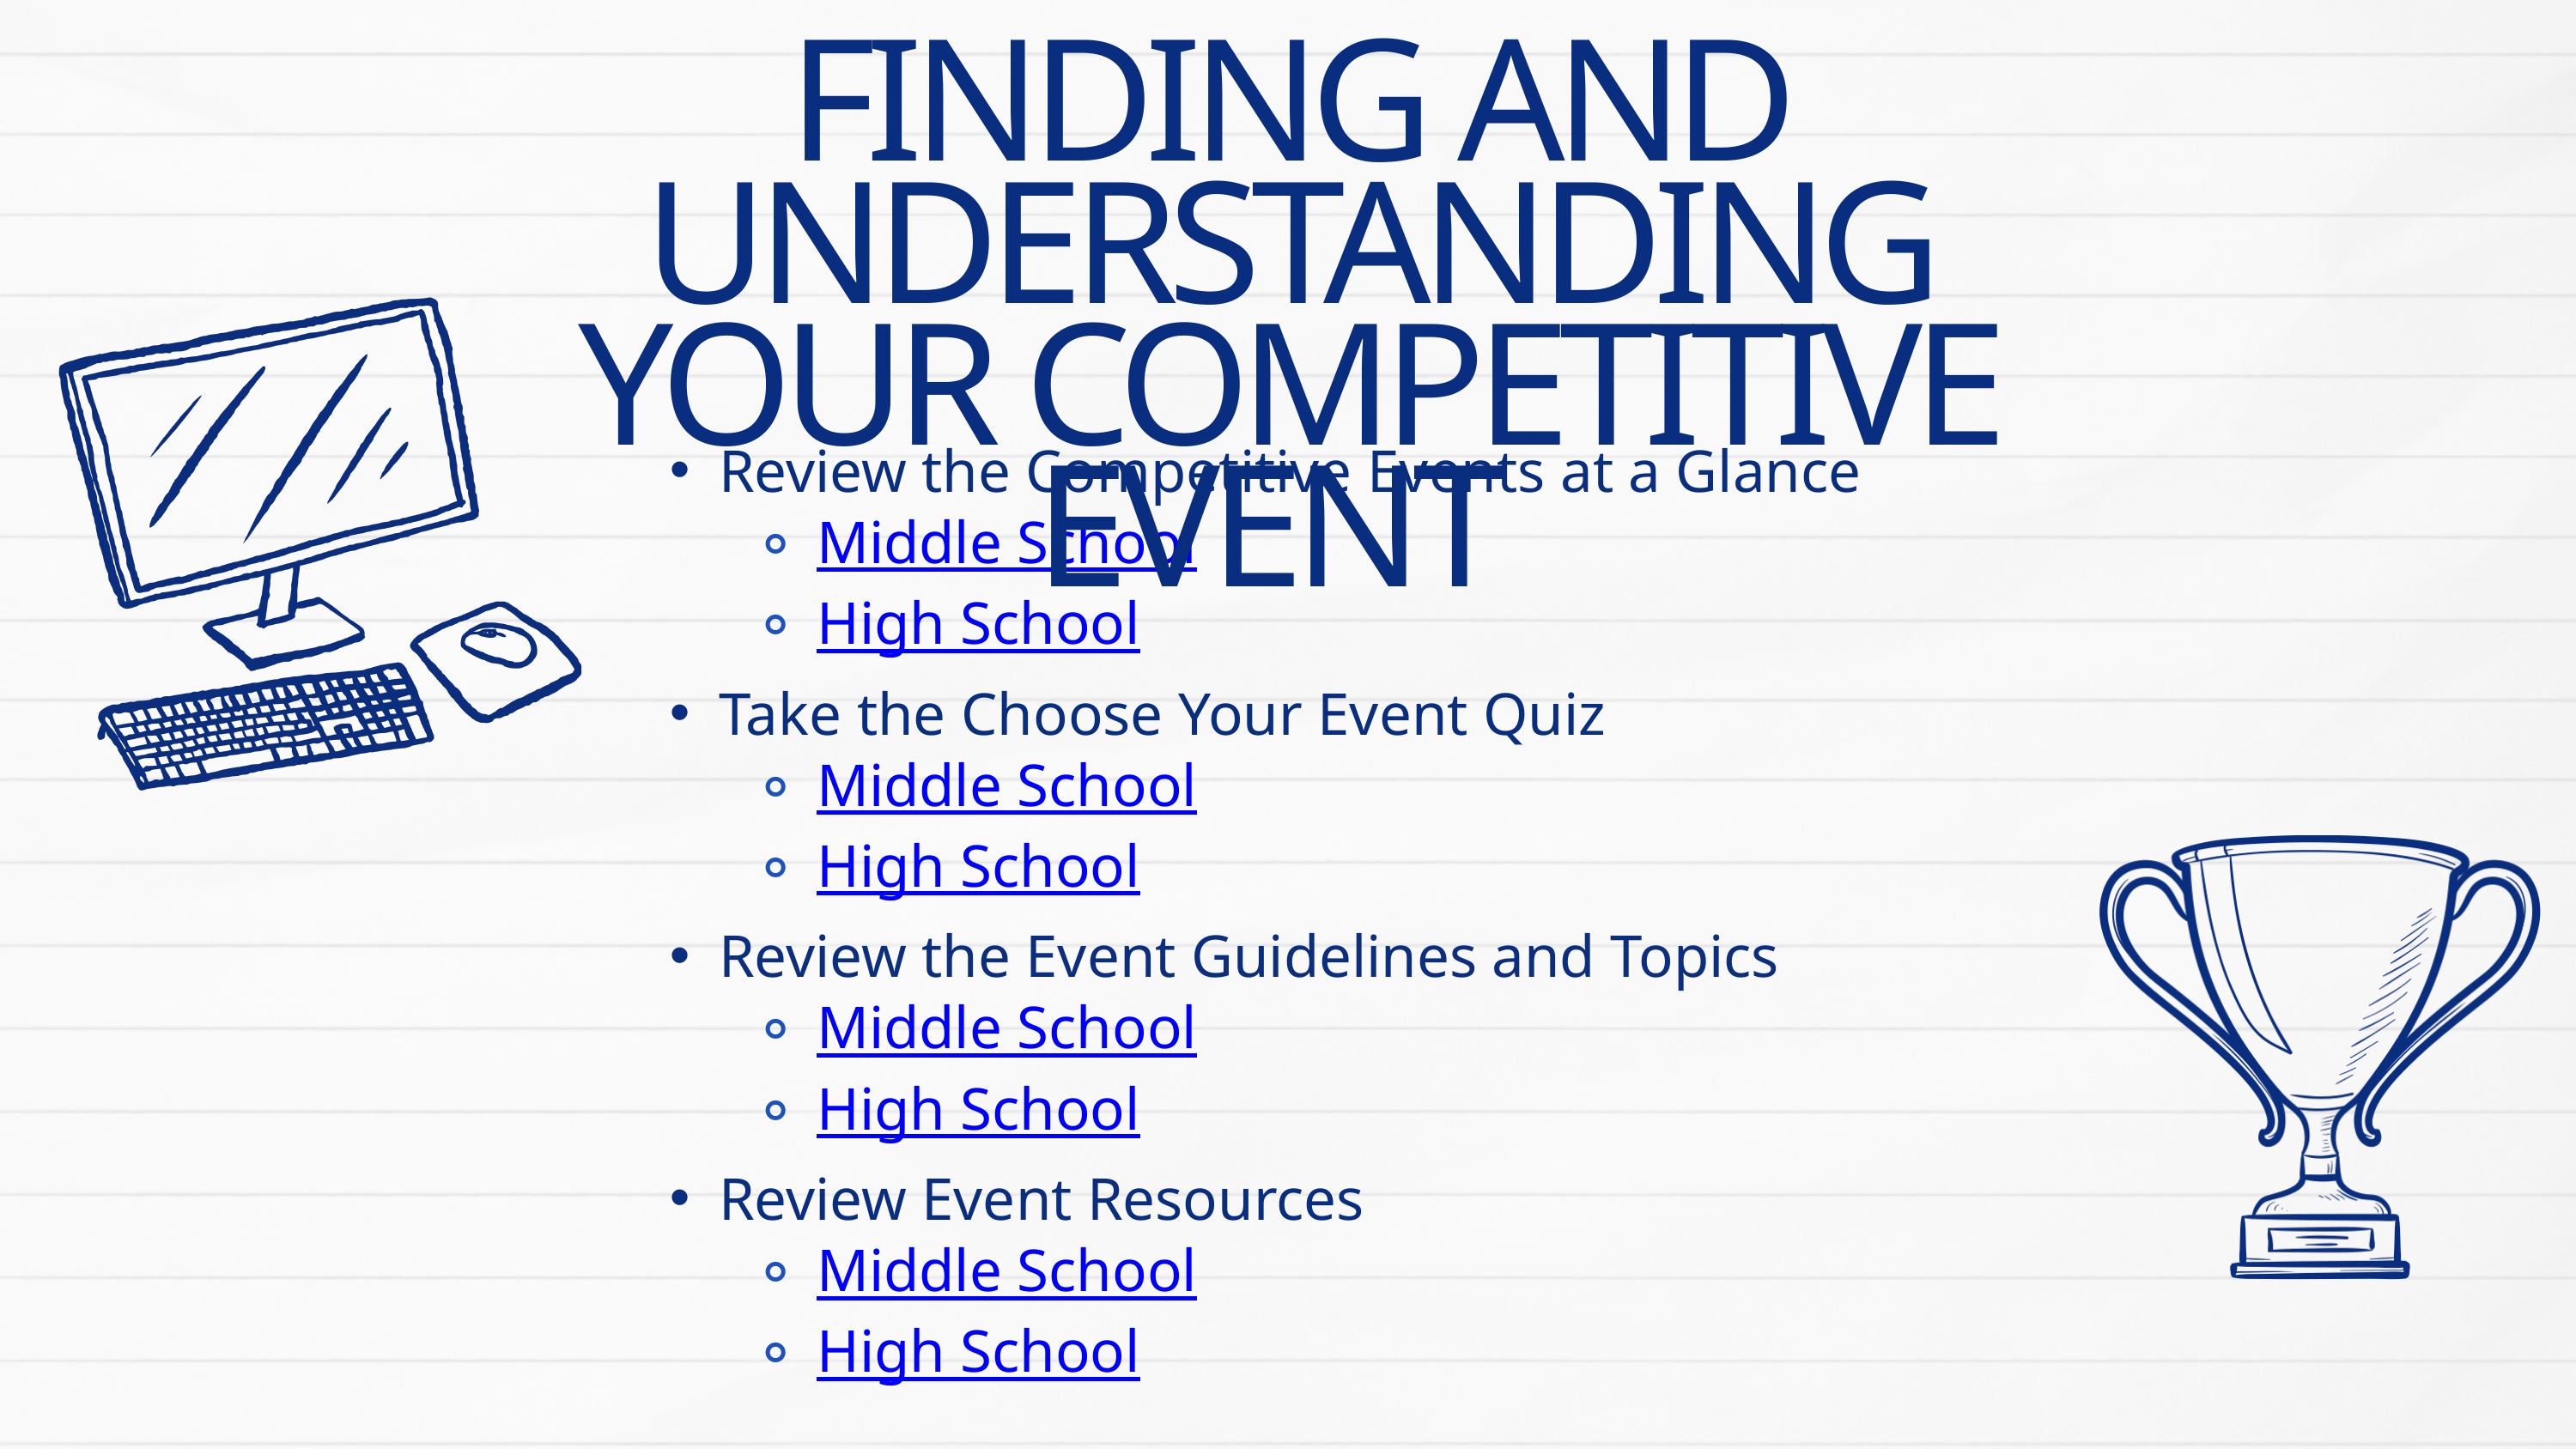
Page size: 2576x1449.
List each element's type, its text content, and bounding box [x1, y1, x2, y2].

text_box FINDING AND UNDERSTANDING YOUR COMPETITIVE EVENT [452, 52, 2123, 621]
text_box [0, 0, 2576, 1449]
text_box [2098, 835, 2542, 1280]
text_box Review the Competitive Events at a Glance Middle School High School Take the Choose Your Event Quiz Middle School High School Review the Event Guidelines and Topics Middle School High School Review Event Resources Middle School High School [620, 621, 2050, 1394]
text_box [58, 297, 582, 791]
